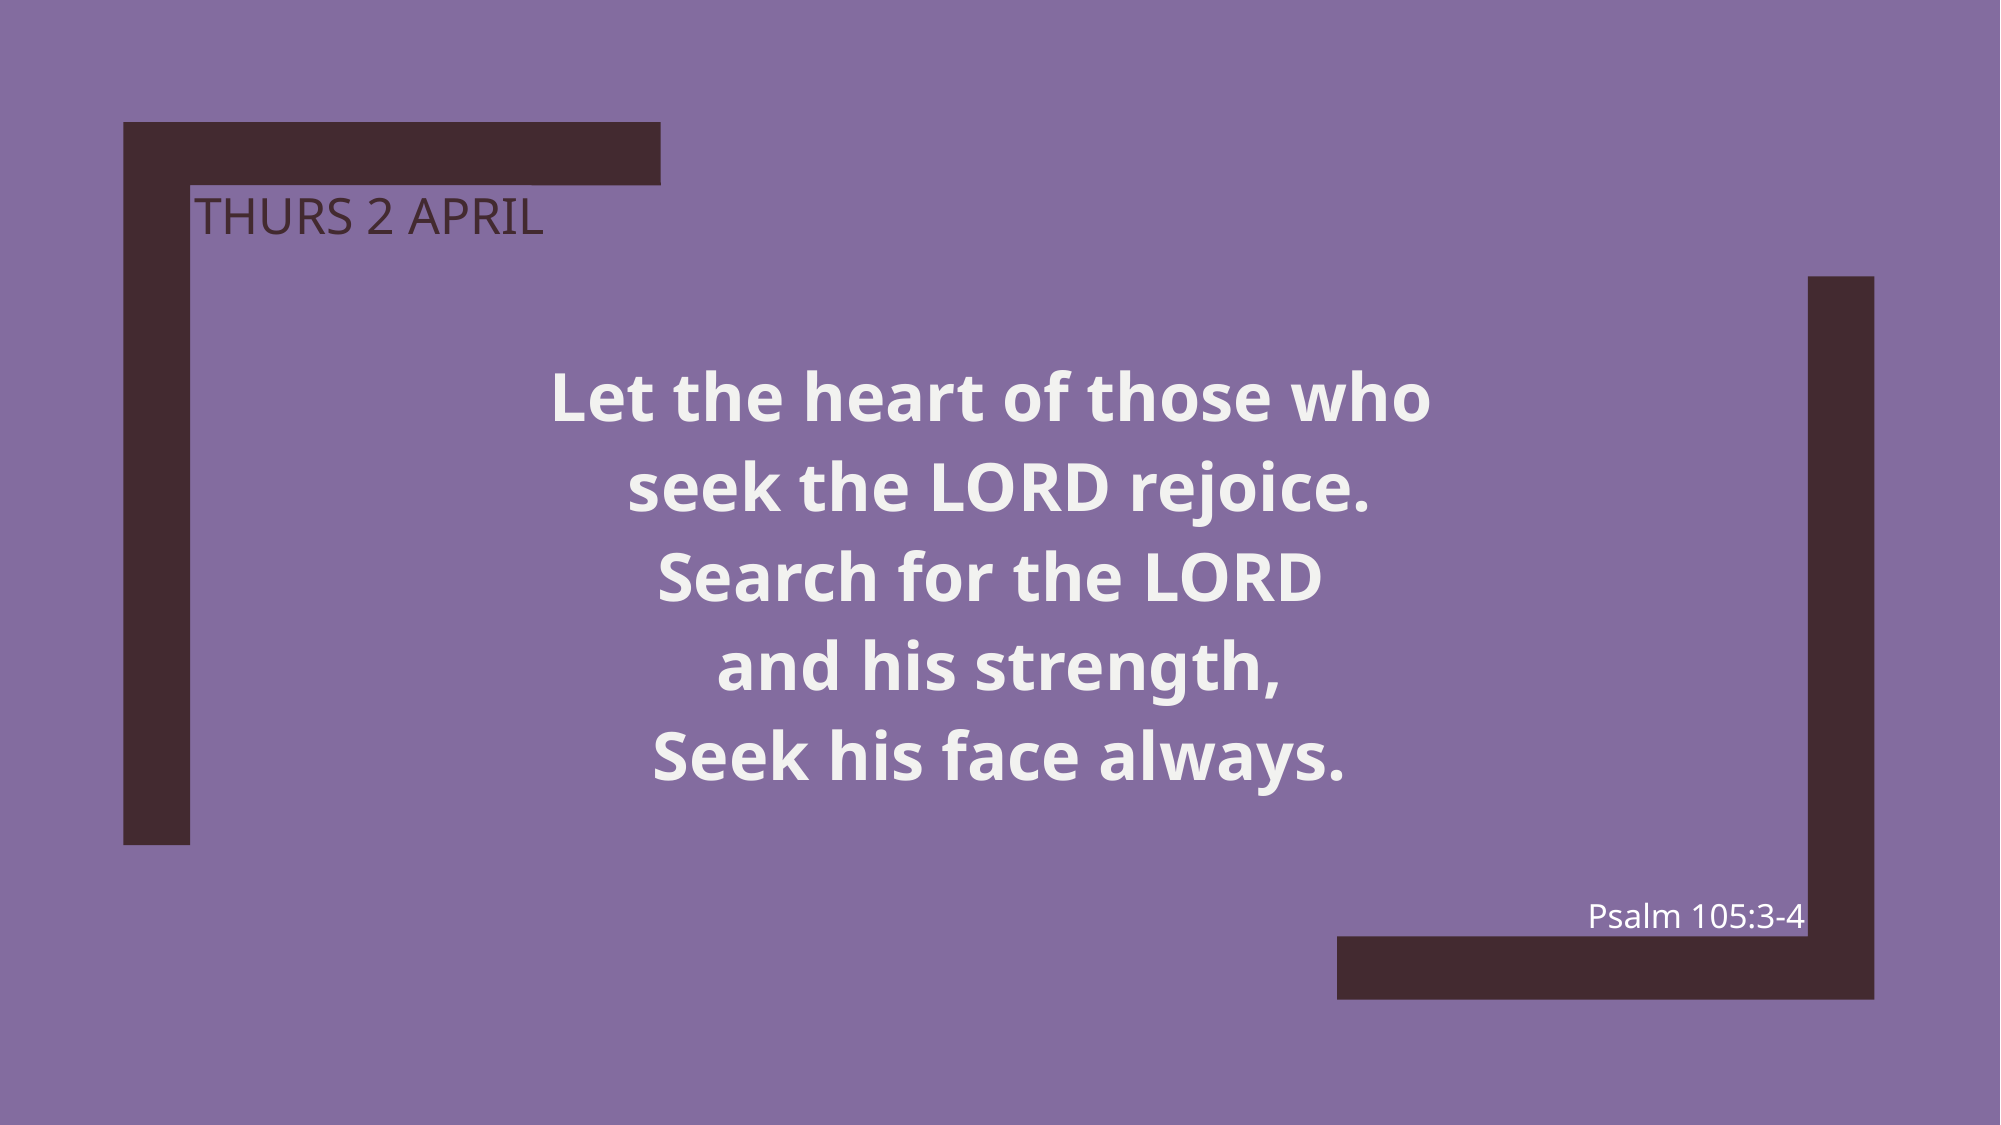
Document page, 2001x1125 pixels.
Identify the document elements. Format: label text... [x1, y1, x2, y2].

text_box Psalm 105:3-4 [1572, 888, 1846, 943]
subtitle Let the heart of those who seek the Lord rejoice. Search for the Lord and his strength, Seek his face always. [307, 338, 1693, 810]
title Thurs 2 april [179, 180, 654, 254]
